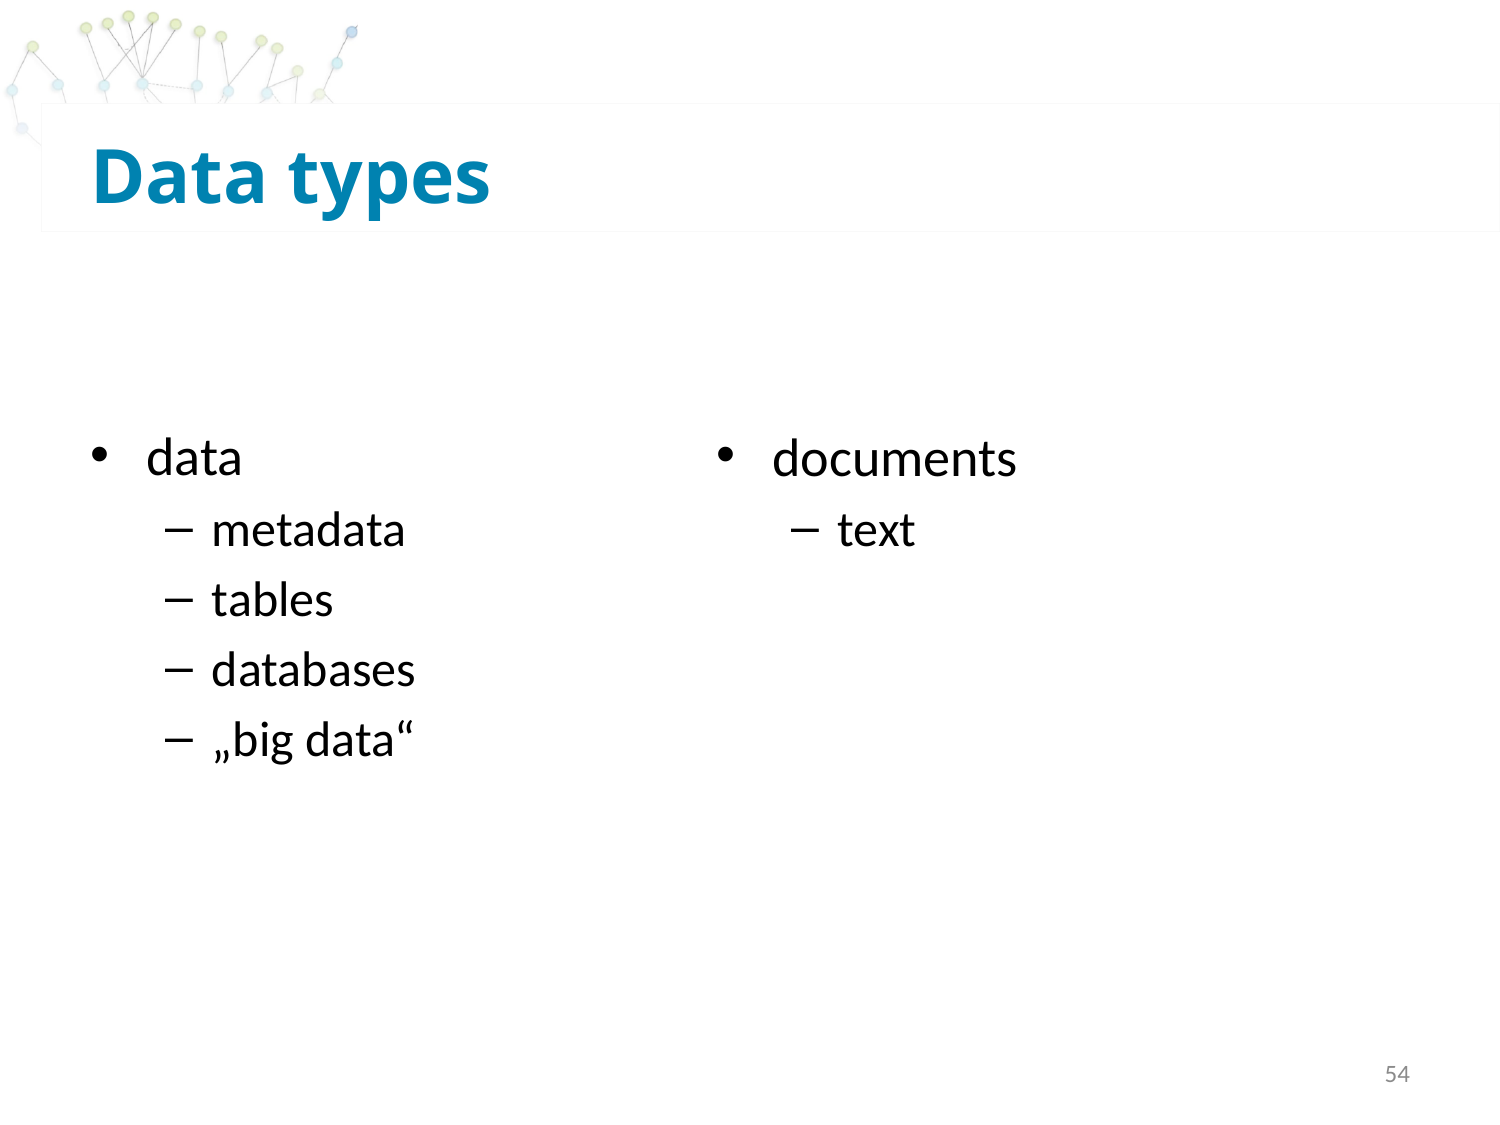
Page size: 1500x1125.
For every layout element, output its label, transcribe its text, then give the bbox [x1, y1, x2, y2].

text_box documents text [700, 262, 1270, 1005]
slide_number 54 [1074, 1042, 1425, 1103]
list data metadata tables databases „big data“ [75, 268, 700, 1005]
picture [0, 2, 358, 197]
title Data types [75, 79, 1425, 268]
